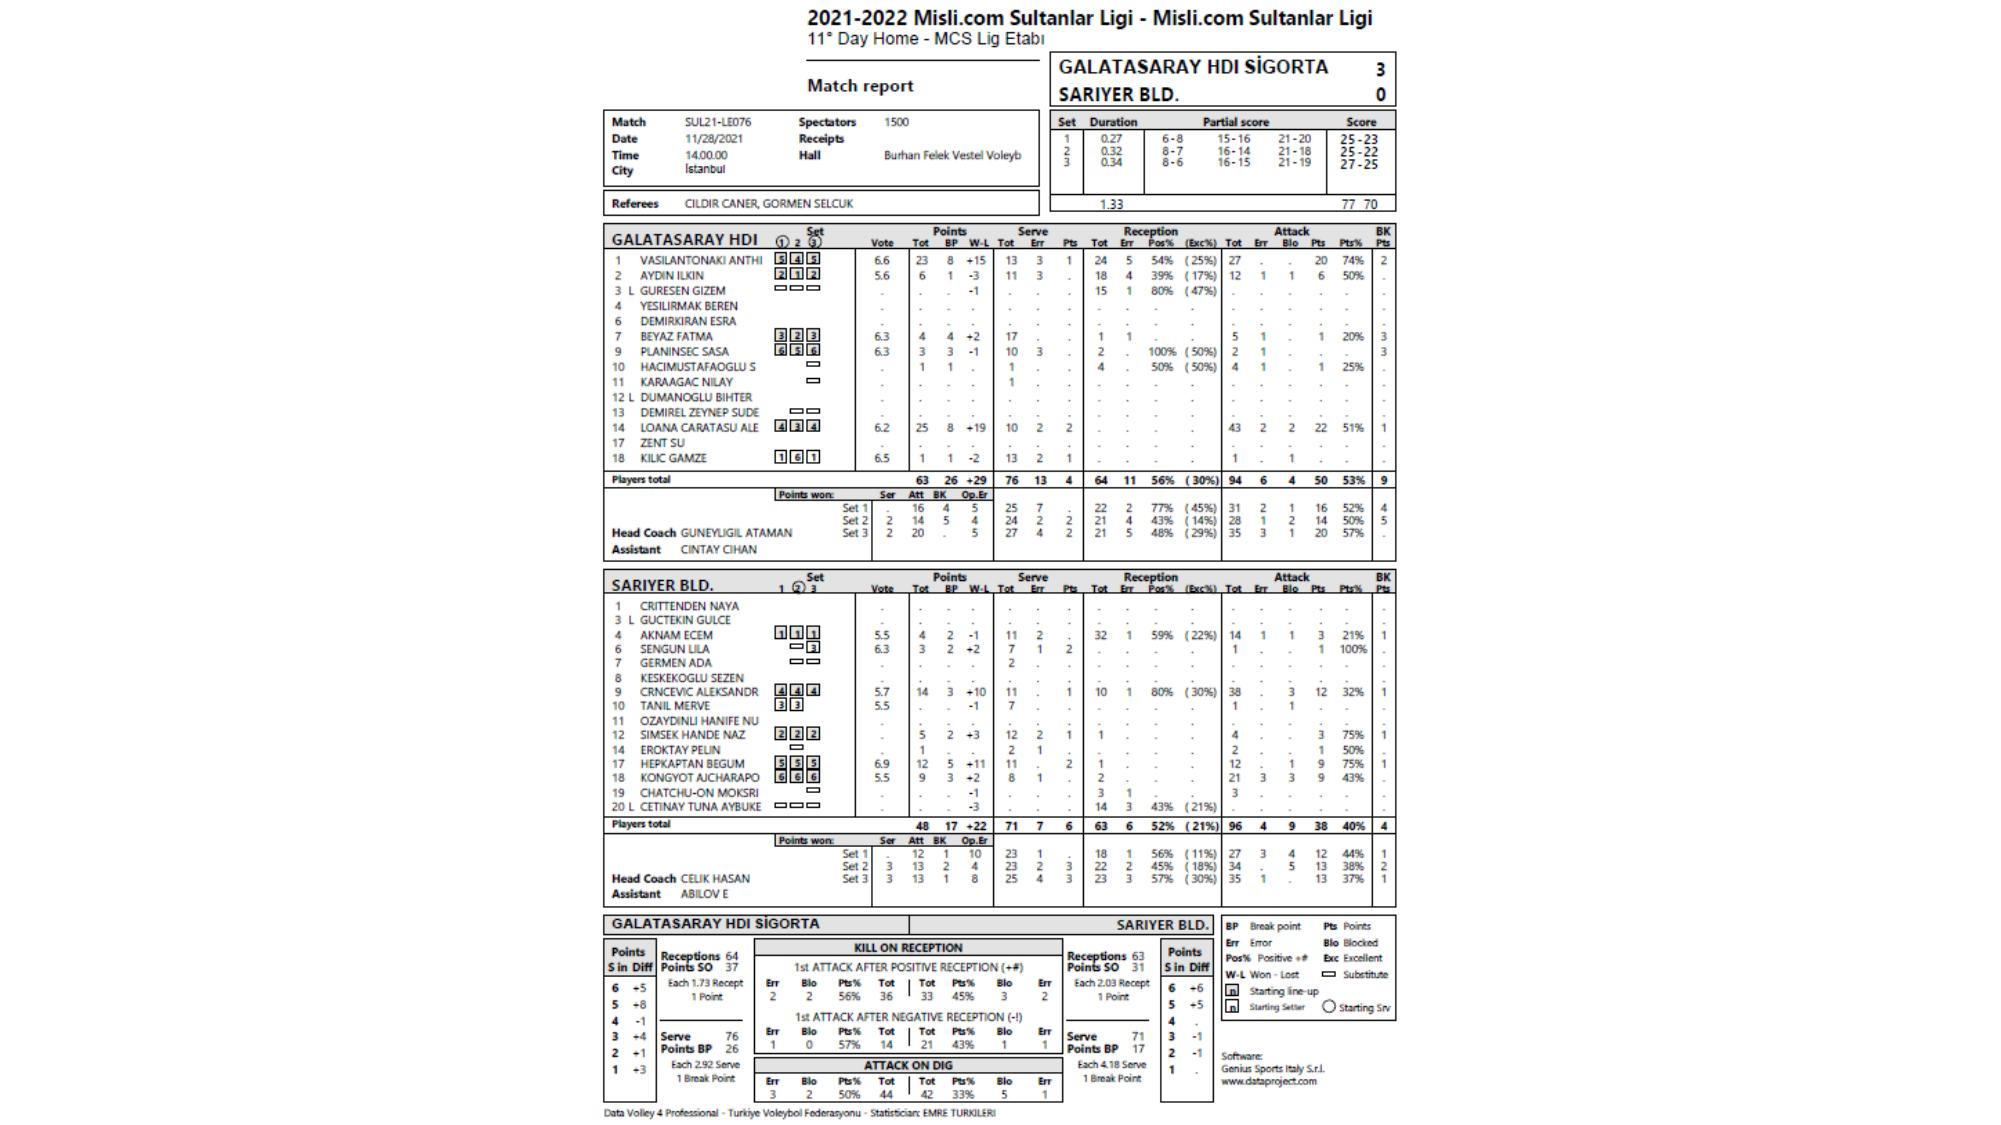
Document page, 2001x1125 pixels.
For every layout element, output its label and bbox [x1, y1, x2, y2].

picture [594, 0, 1405, 1125]
